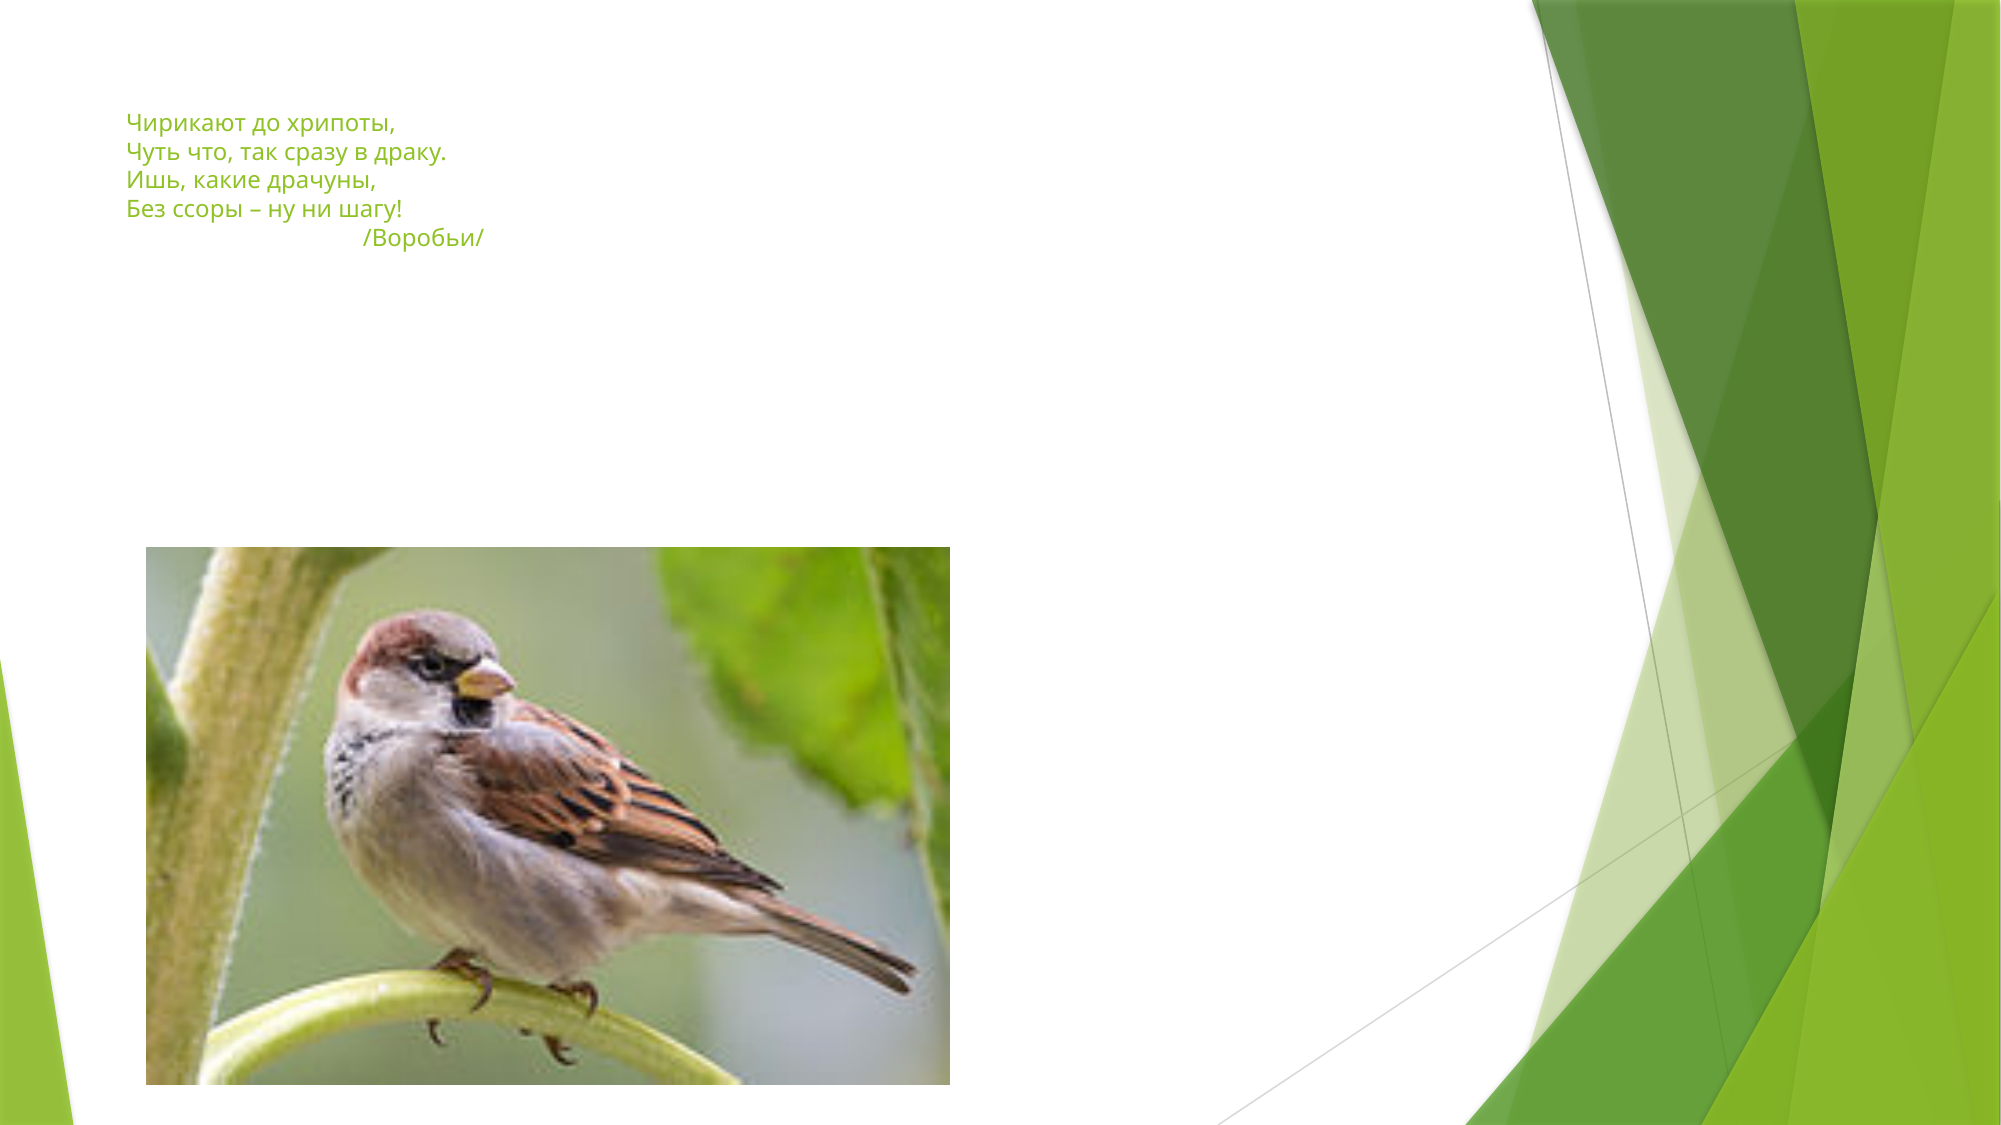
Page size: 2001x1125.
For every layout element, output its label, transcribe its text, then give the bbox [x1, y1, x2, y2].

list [145, 547, 950, 1085]
title Чирикают до хрипоты, Чуть что, так сразу в драку. Ишь, какие драчуны, Без ссоры – ну ни шагу! /Воробьи/ [111, 99, 1522, 317]
